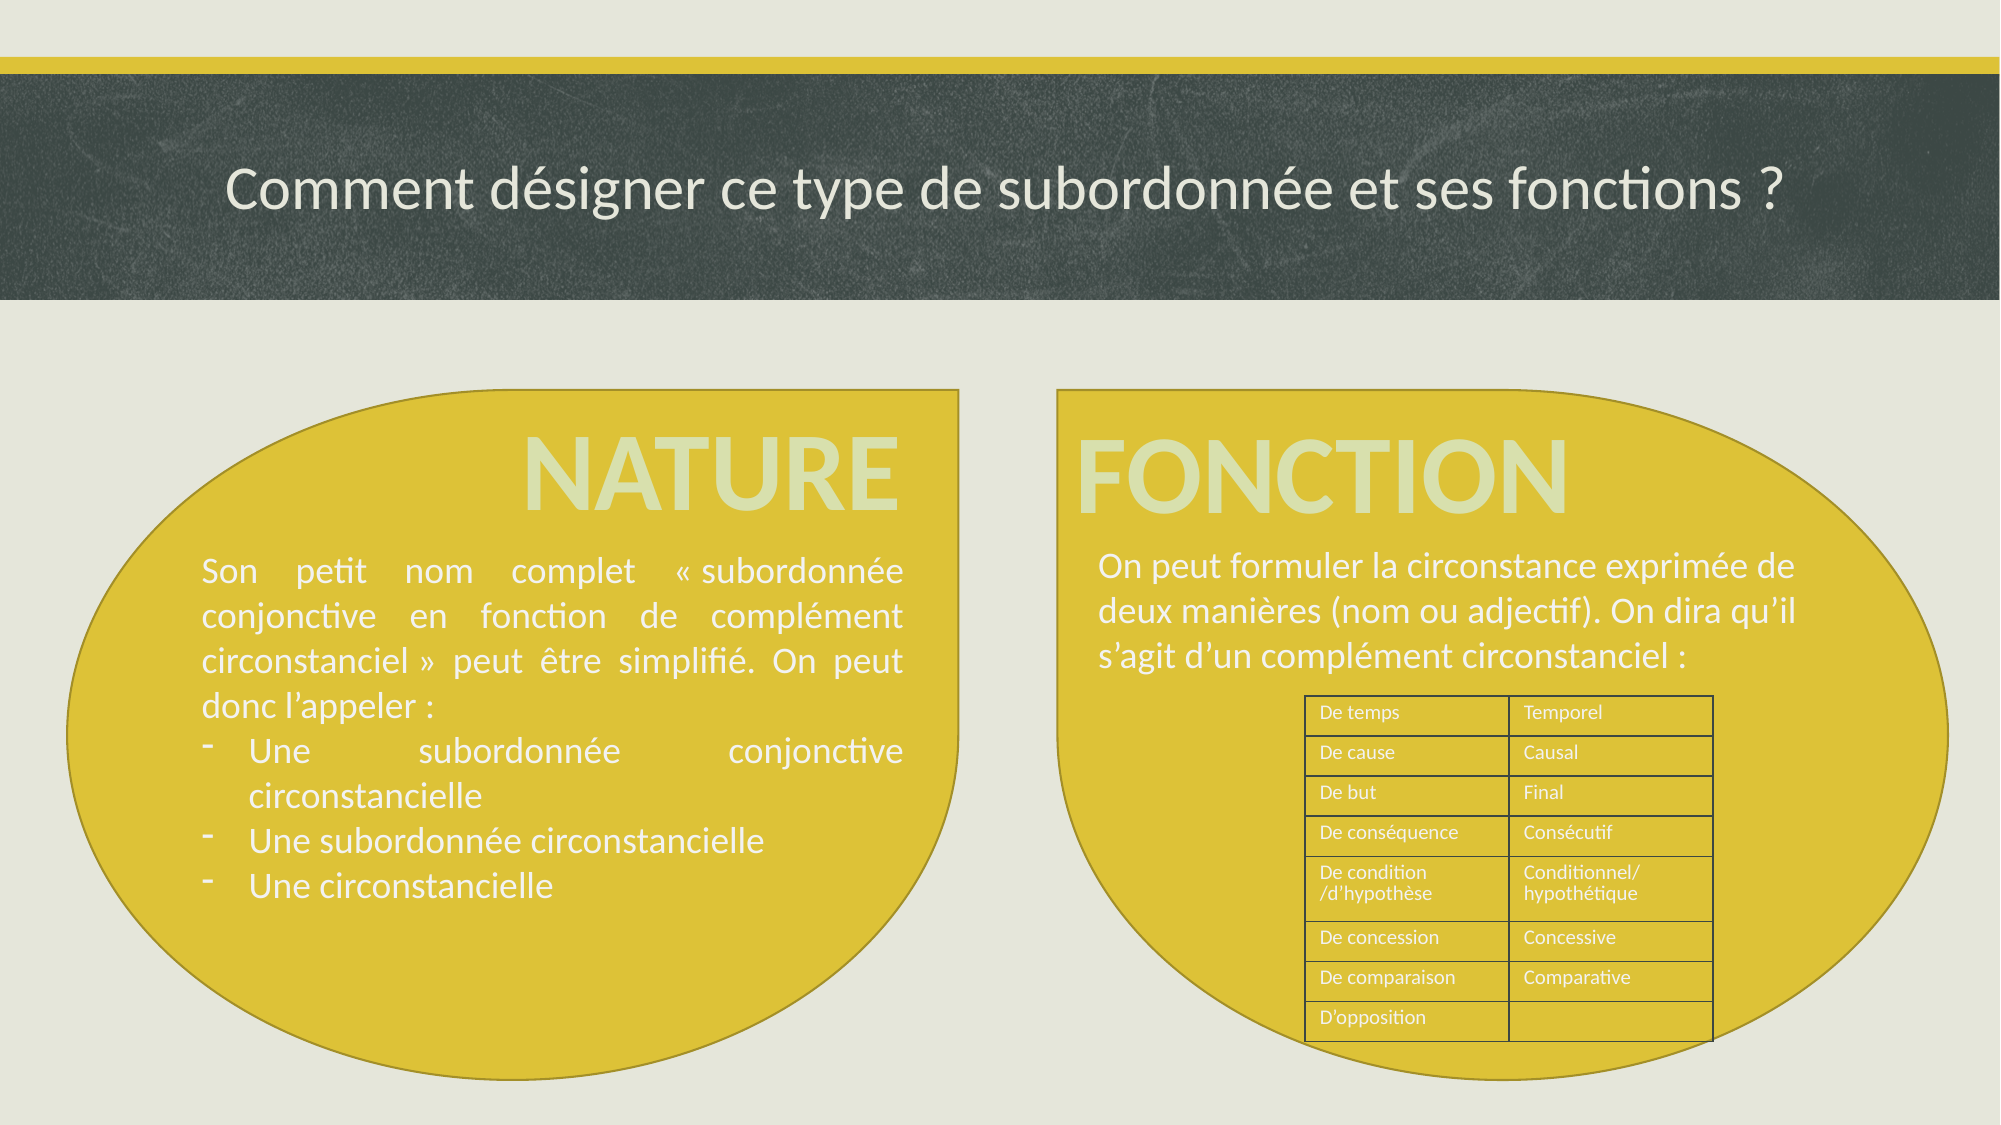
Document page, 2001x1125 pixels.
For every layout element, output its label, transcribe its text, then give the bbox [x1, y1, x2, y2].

table_cell Comparative [1510, 962, 1712, 1001]
text_box [66, 388, 960, 1081]
table_cell Consécutif [1510, 817, 1712, 856]
text_box [1714, 540, 1950, 1040]
table_cell De concession [1306, 922, 1508, 961]
table_cell De comparaison [1306, 962, 1508, 1001]
title Comment désigner ce type de subordonnée et ses fonctions ? [210, 76, 1807, 300]
table_header Temporel [1510, 697, 1712, 735]
table_cell De conséquence [1306, 817, 1508, 856]
text_box NATURE [505, 389, 918, 538]
table_cell Conditionnel/ hypothétique [1510, 857, 1712, 921]
table_cell De condition /d’hypothèse [1306, 857, 1508, 921]
picture [0, 74, 2000, 300]
table_cell De but [1306, 777, 1508, 815]
table_cell D’opposition [1306, 1002, 1508, 1041]
table_cell Causal [1510, 737, 1712, 775]
table_cell Final [1510, 777, 1712, 815]
table_cell [1510, 1002, 1712, 1041]
text_box Son petit nom complet « subordonnée conjonctive en fonction de complément circonstanciel » peut être simplifié. On peut donc l’appeler : Une subordonnée conjonctive circonstancielle Une subordonnée circonstancielle Une circonstancielle [186, 538, 920, 913]
text_box [1056, 388, 1709, 1082]
text_box FONCTION [1060, 393, 1587, 544]
table_cell De cause [1306, 737, 1508, 775]
text_box On peut formuler la circonstance exprimée de deux manières (nom ou adjectif). On dira qu’il s’agit d’un complément circonstanciel : [1083, 533, 1872, 729]
text_box [1587, 395, 1866, 533]
table_header De temps [1306, 697, 1508, 735]
table_cell Concessive [1510, 922, 1712, 961]
